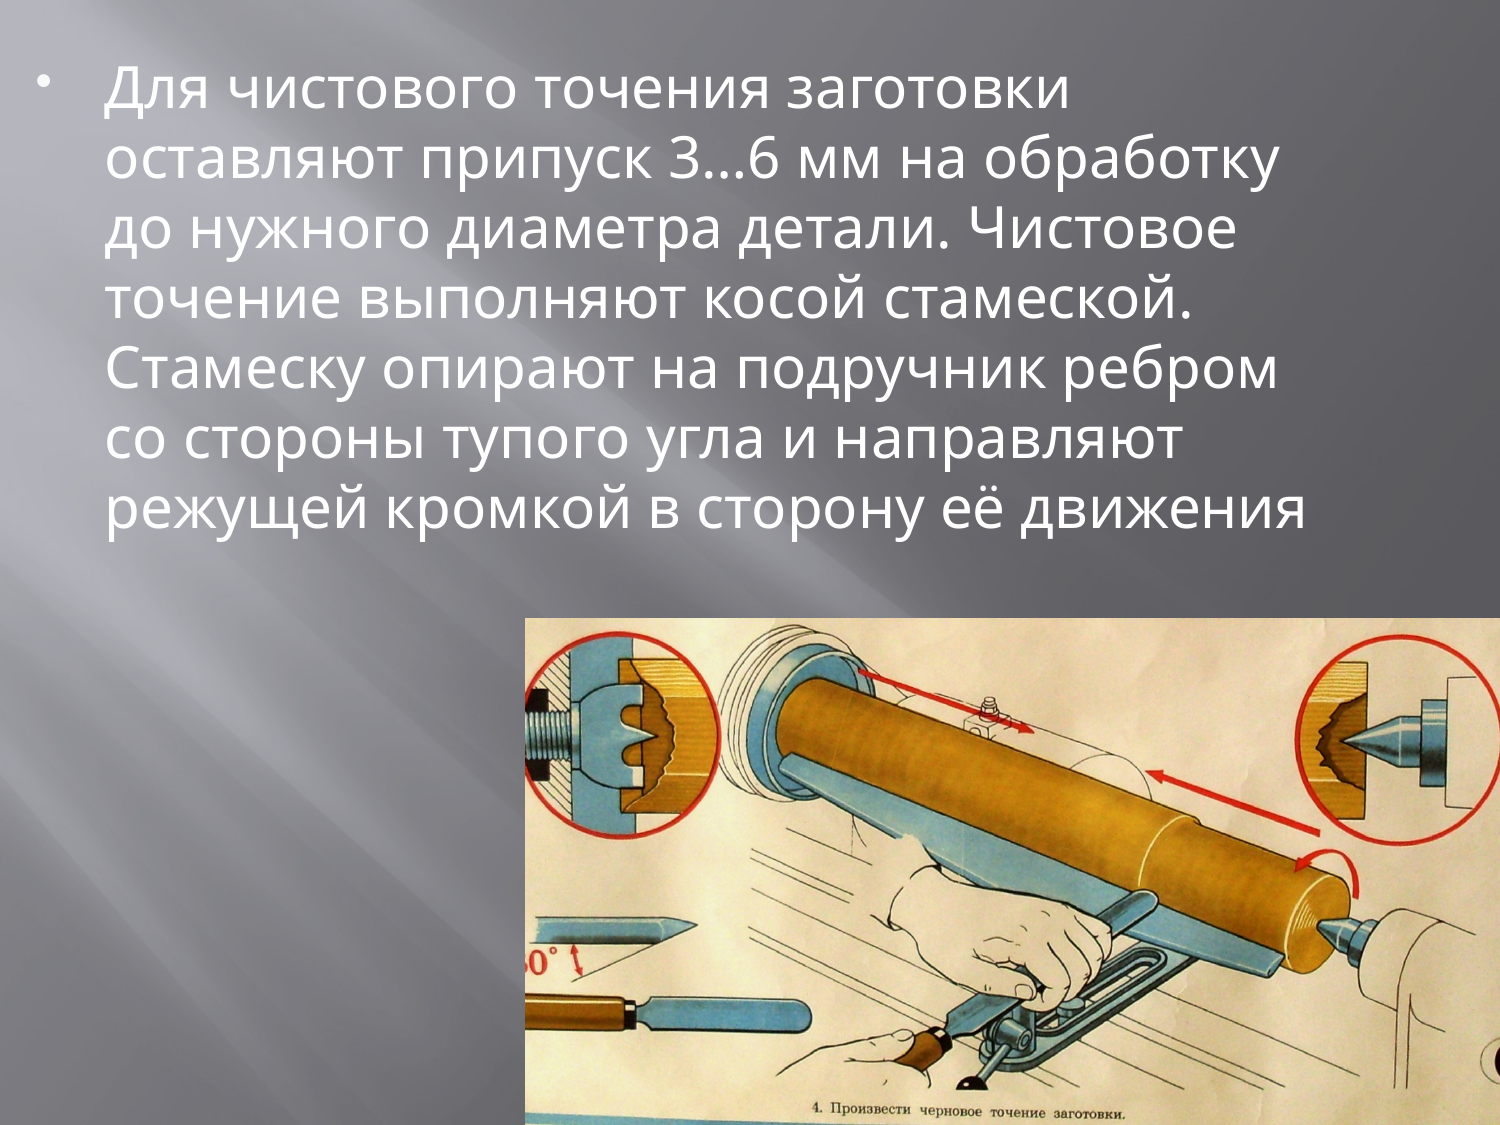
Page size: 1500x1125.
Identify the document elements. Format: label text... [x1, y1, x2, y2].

list Для чистового точения заготовки оставляют припуск 3…6 мм на обработку до нужного диаметра детали. Чистовое точение выполняют косой стамеской. Стамеску опирают на подручник ребром со стороны тупого угла и направляют режущей кромкой в сторону её движения [0, 42, 1350, 662]
picture [525, 618, 1500, 1125]
